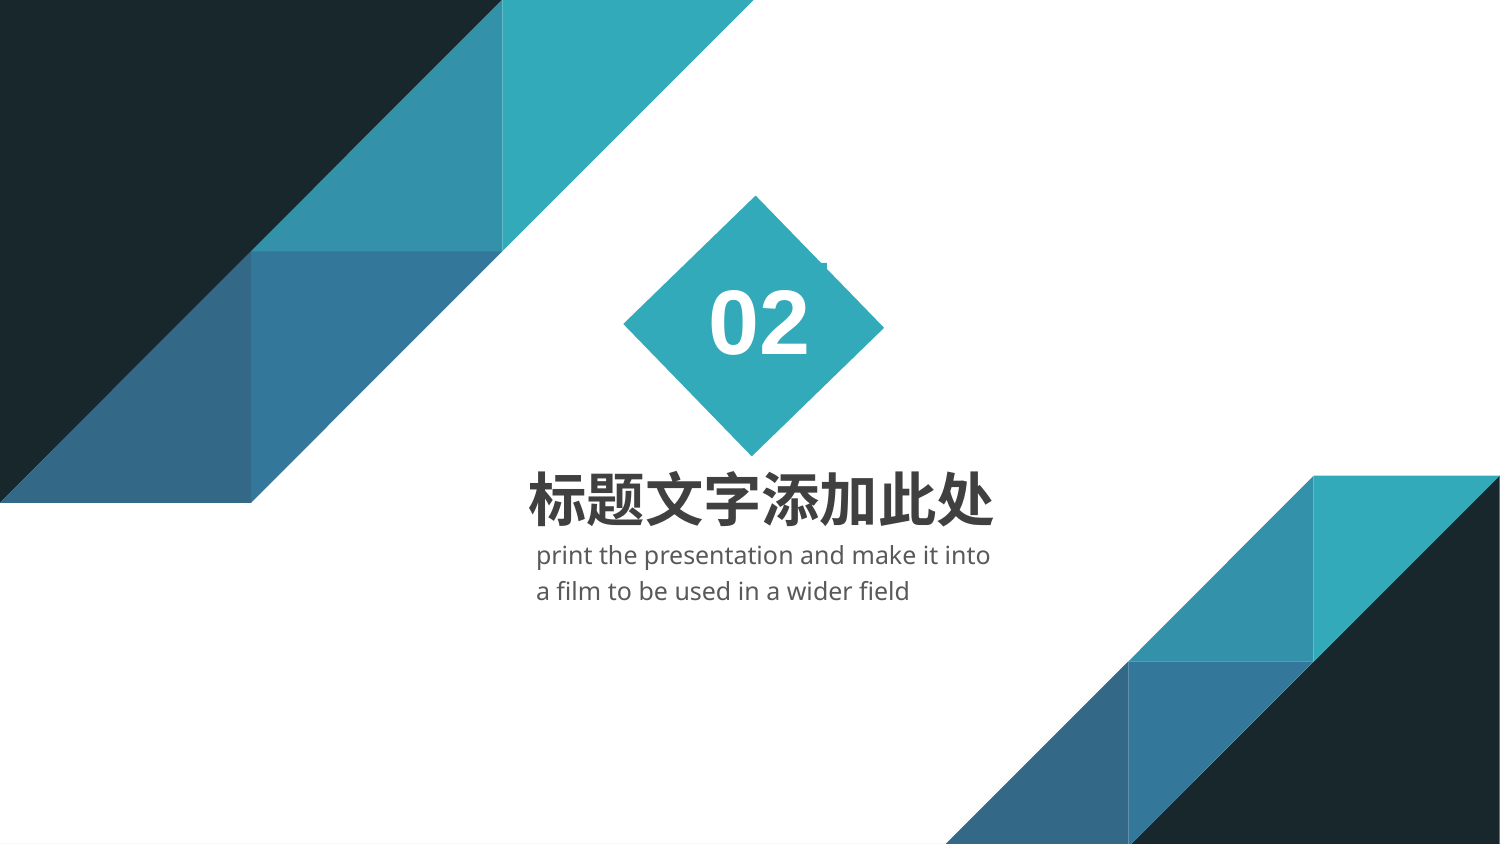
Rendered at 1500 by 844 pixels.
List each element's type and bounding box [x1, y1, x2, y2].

text_box [759, 231, 849, 421]
text_box [942, 475, 1500, 844]
text_box [513, 454, 1055, 612]
text_box [0, 0, 755, 504]
